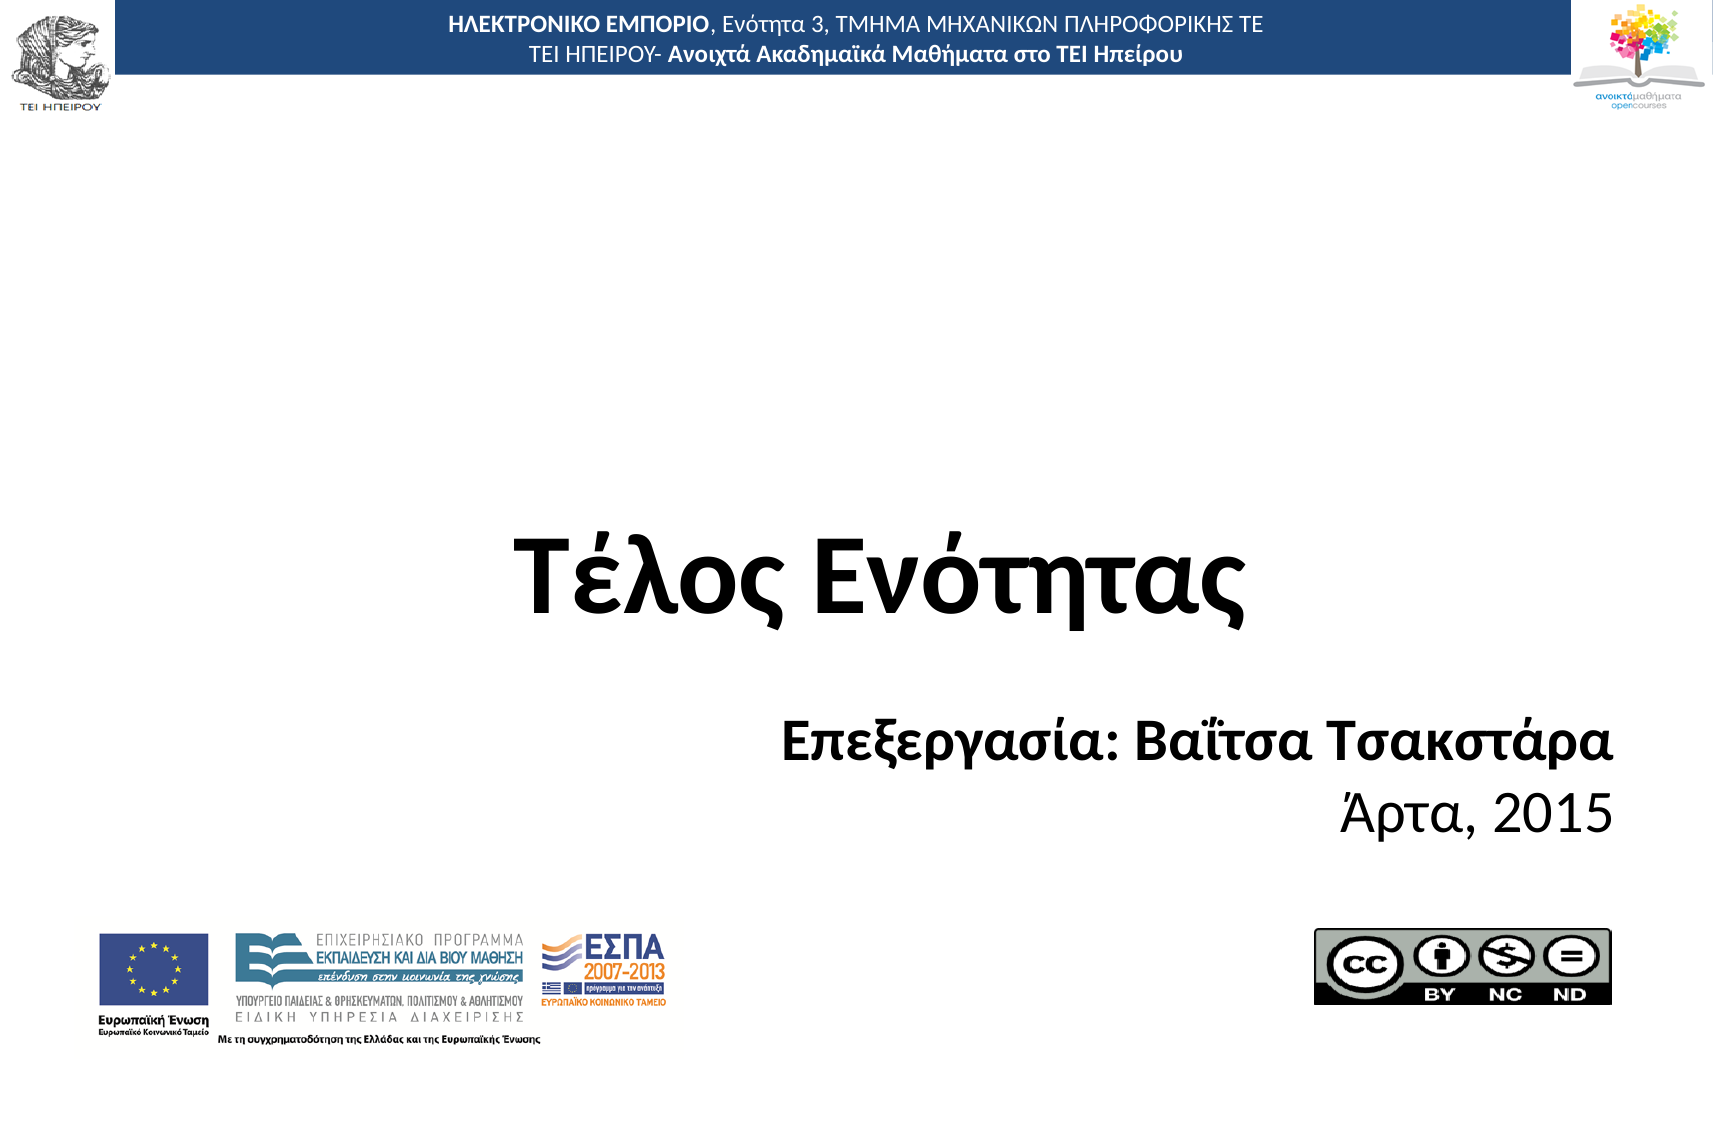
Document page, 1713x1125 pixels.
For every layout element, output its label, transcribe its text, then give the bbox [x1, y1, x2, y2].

text_box Επεξεργασία: Βαΐτσα Τσακστάρα Άρτα, 2015 [289, 692, 1631, 853]
picture [73, 916, 685, 1059]
picture [0, 0, 115, 114]
text_box ΗΛΕΚΤΡΟΝΙΚΟ ΕΜΠΟΡΙΟ, Ενότητα 3, ΤΜΗΜΑ ΜΗΧΑΝΙΚΩΝ ΠΛΗΡΟΦΟΡΙΚΗΣ ΤΕ ΤΕΙ ΗΠΕΙΡΟΥ- Ανοιχτά Ακαδημαϊκά Μαθήματα στο ΤΕΙ Ηπείρου [116, 0, 1568, 75]
picture [1314, 928, 1612, 1005]
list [1570, 0, 1713, 114]
text_box Τέλος Ενότητας [330, 491, 1431, 644]
